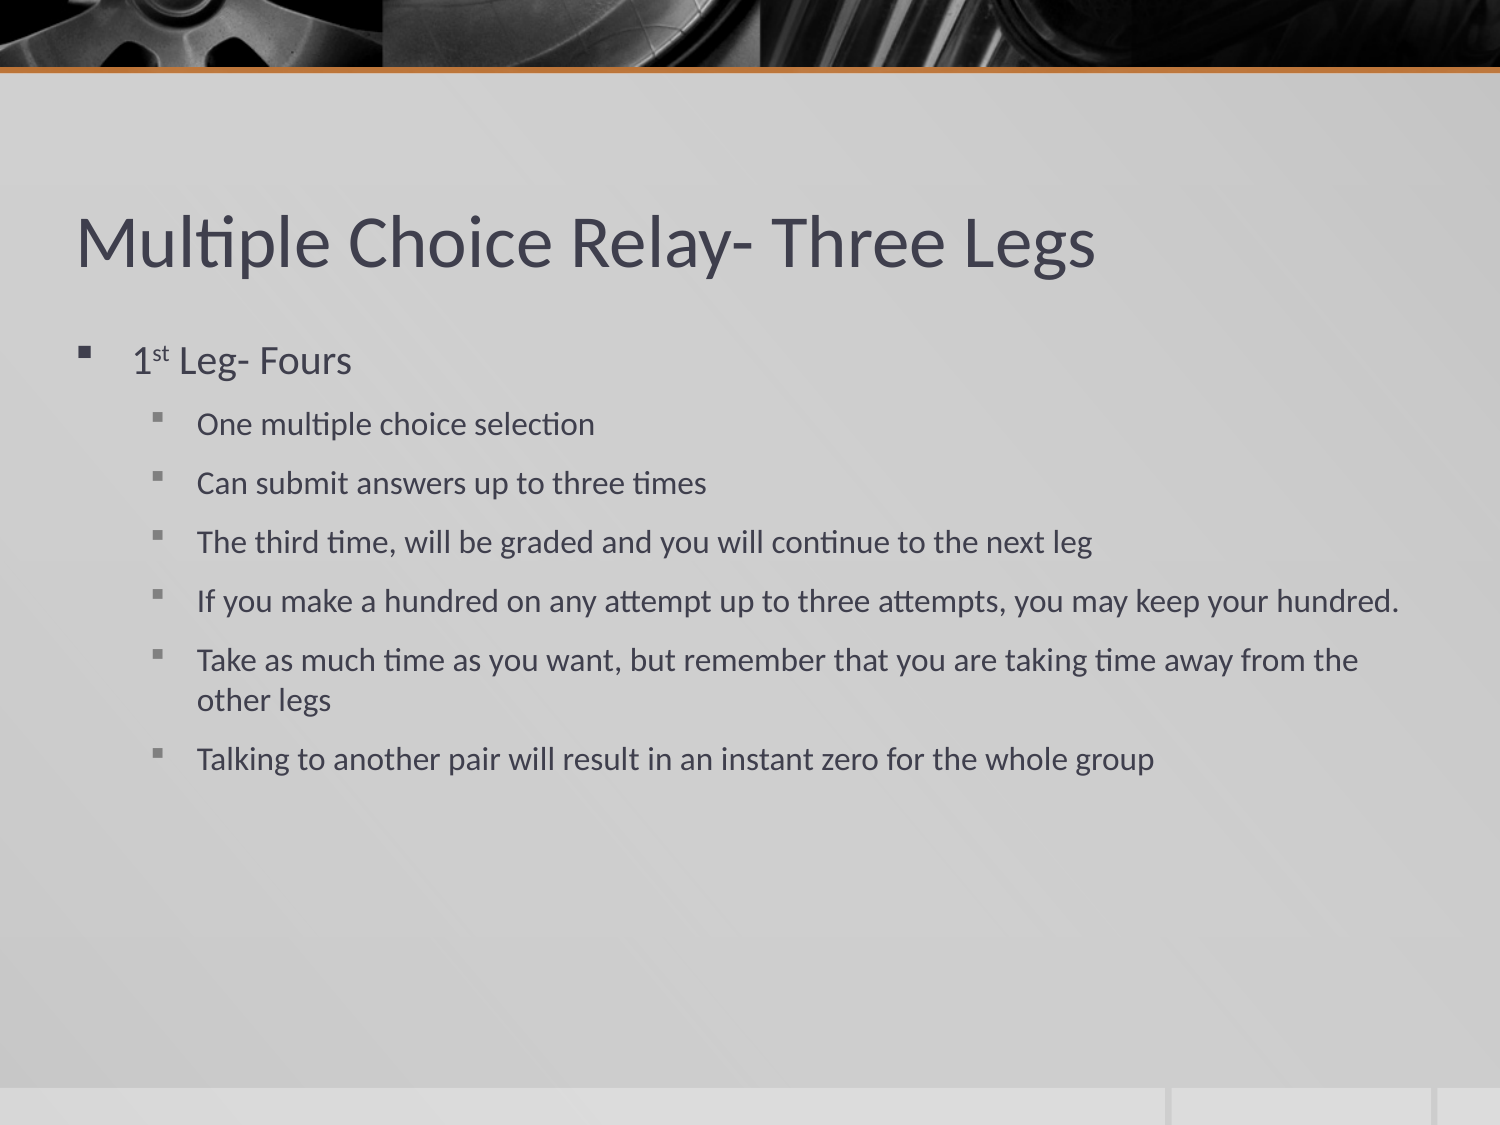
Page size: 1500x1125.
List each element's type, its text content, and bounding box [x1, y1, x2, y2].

picture [0, 0, 1500, 67]
list 1st Leg- Fours One multiple choice selection Can submit answers up to three times The third time, will be graded and you will continue to the next leg If you make a hundred on any attempt up to three attempts, you may keep your hundred. Take as much time as you want, but remember that you are taking time away from the other legs Talking to another pair will result in an instant zero for the whole group [75, 324, 1425, 1005]
title Multiple Choice Relay- Three Legs [75, 162, 1425, 313]
